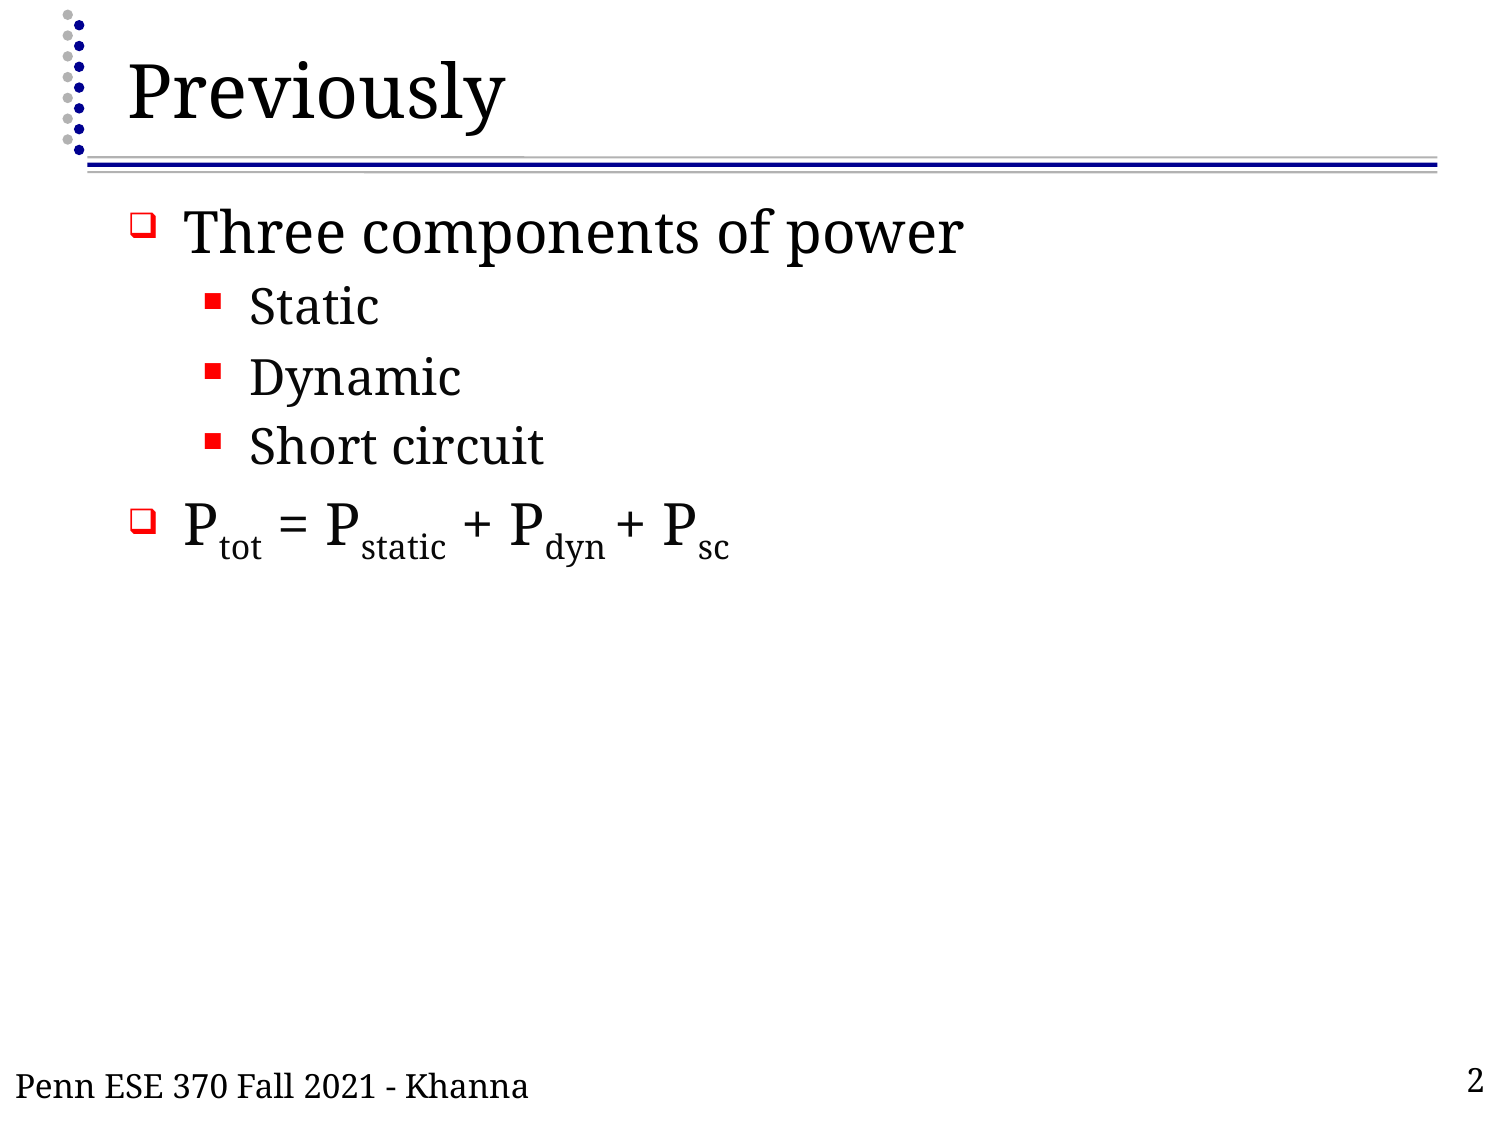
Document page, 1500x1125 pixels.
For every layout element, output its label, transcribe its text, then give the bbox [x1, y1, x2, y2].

slide_number 2 [1187, 1037, 1500, 1113]
title Previously [112, 16, 1391, 142]
list Three components of power Static Dynamic Short circuit Ptot = Pstatic + Pdyn + Psc [112, 187, 1388, 1013]
footer Penn ESE 370 Fall 2021 - Khanna [0, 1037, 813, 1113]
